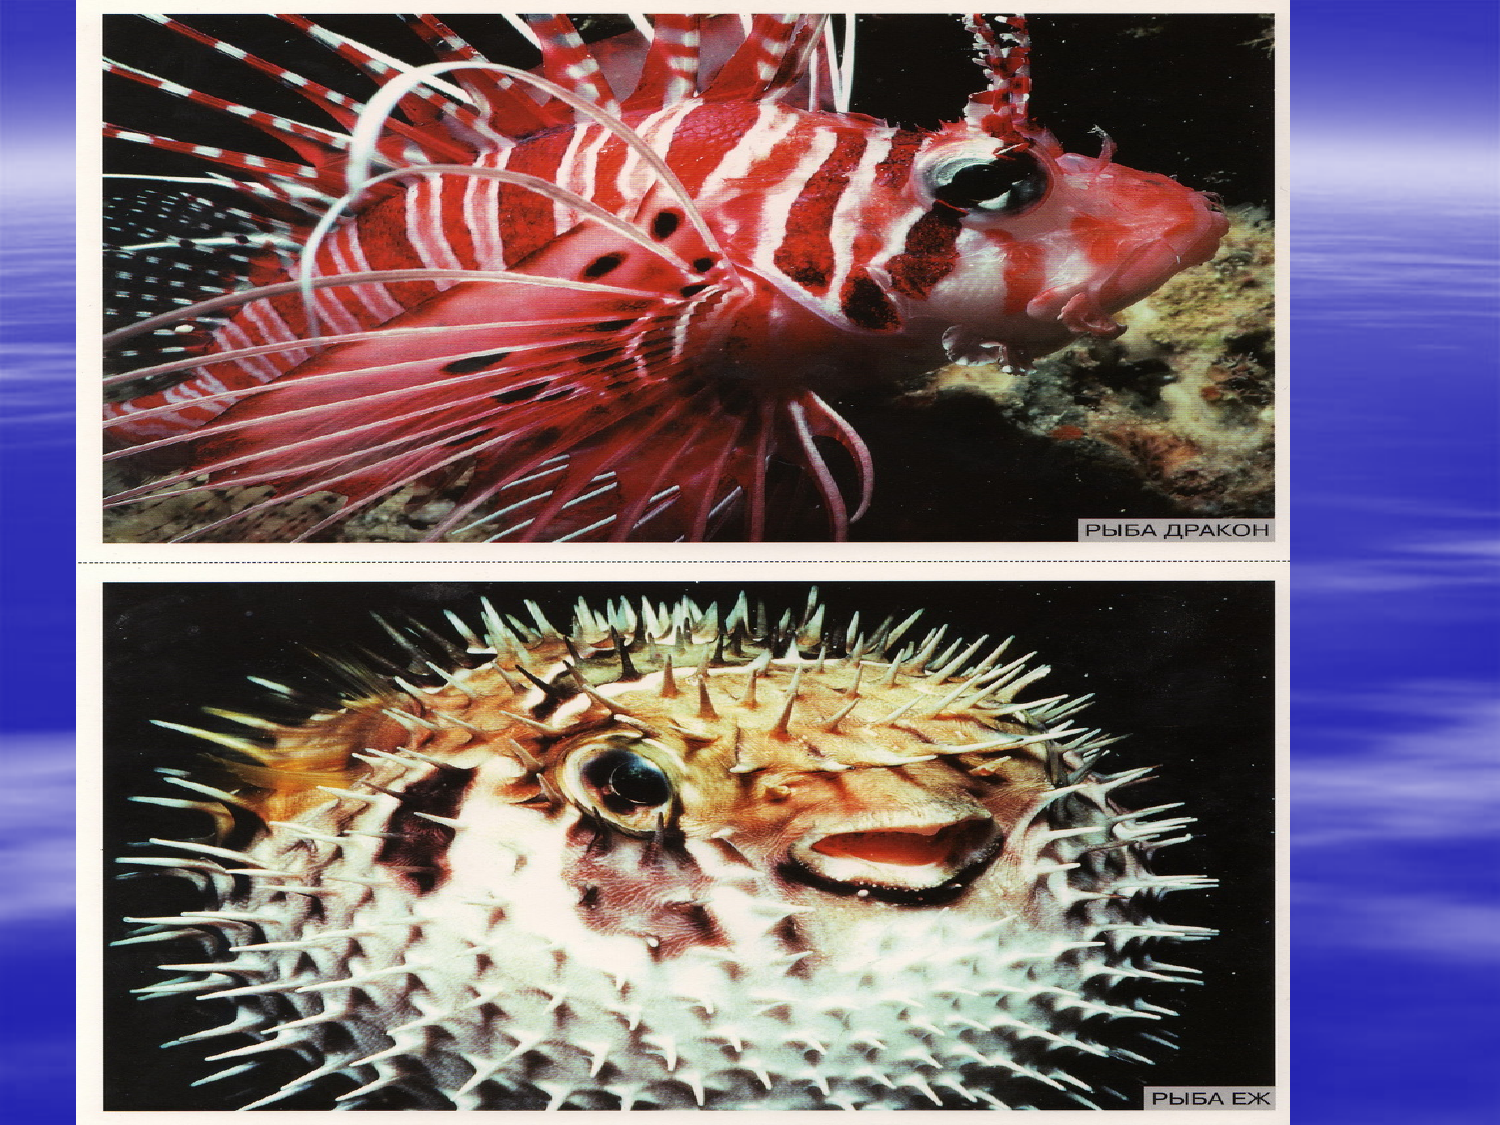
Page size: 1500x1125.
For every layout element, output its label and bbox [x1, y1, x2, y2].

picture [76, 0, 1290, 1125]
